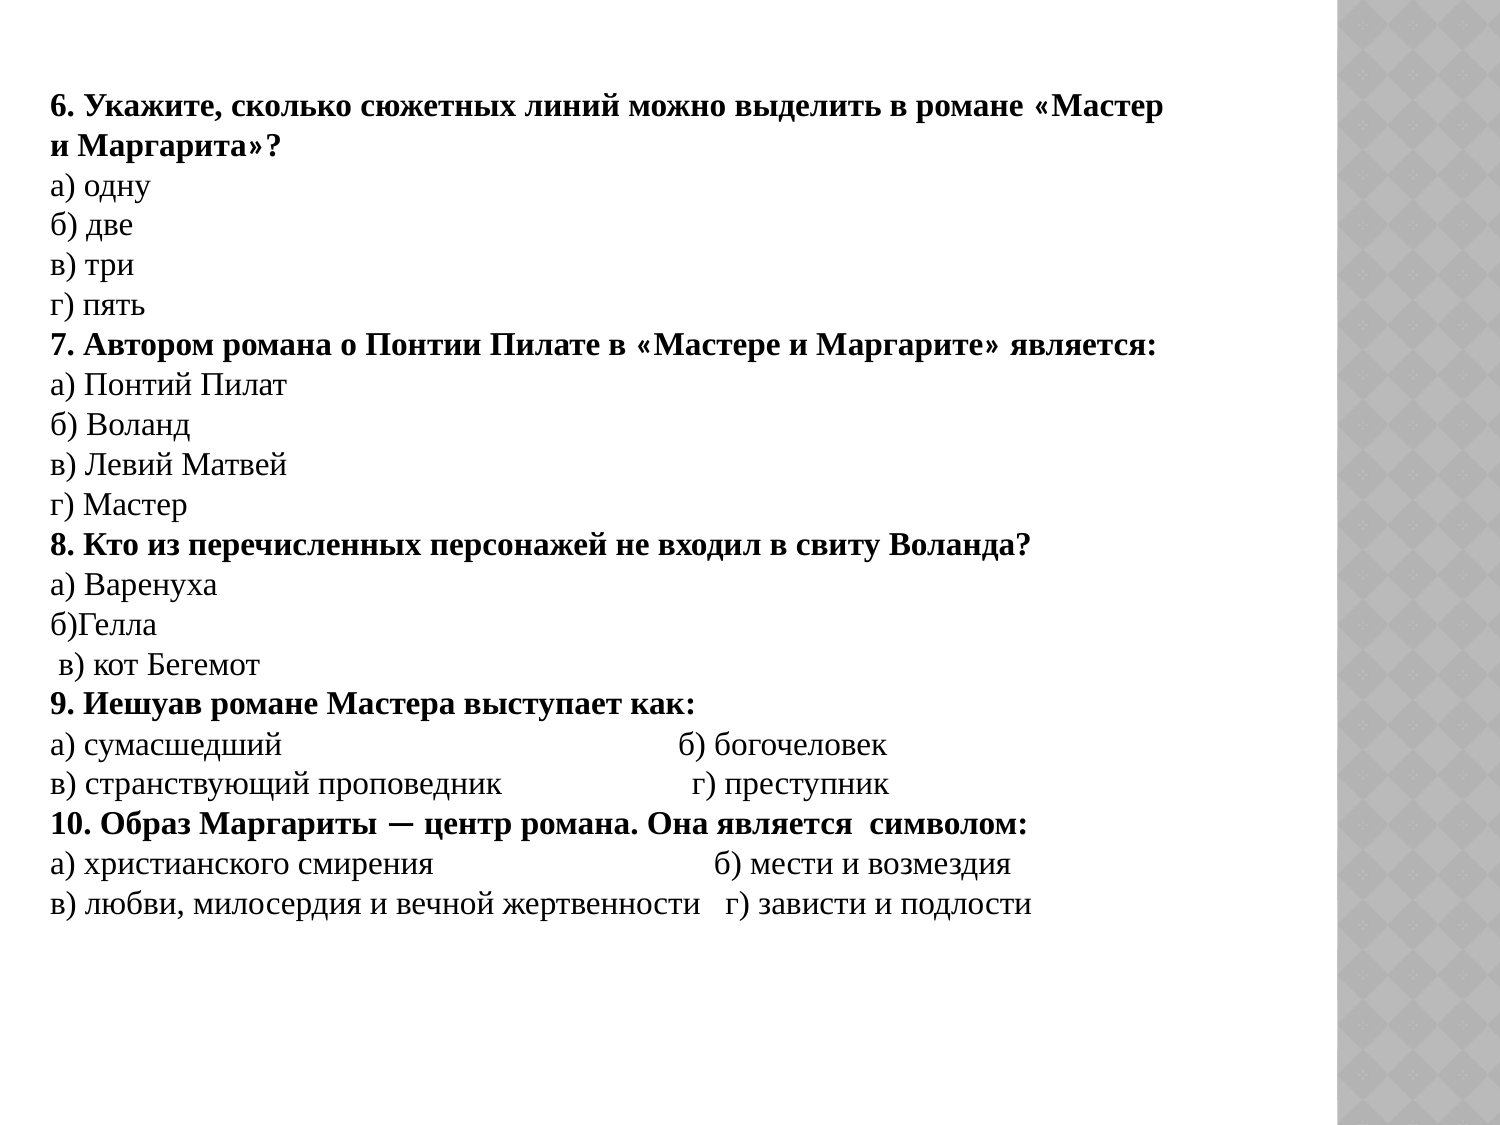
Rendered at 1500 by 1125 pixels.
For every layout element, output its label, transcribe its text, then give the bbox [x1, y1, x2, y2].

text_box 6. Укажите, сколько сюжетных линий можно выделить в романе «Мастер и Маргарита»? а) одну б) две в) три г) пять 7. Автором романа о Понтии Пилате в «Мастере и Маргарите» является: а) Понтий Пилат б) Воланд в) Левий Матвей г) Мастер 8. Кто из перечисленных персонажей не входил в свиту Воланда? а) Варенуха б)Гелла в) кот Бегемот 9. Иешуав романе Мастера выступает как: а) сумасшедший б) богочеловек в) странствующий проповедник г) преступник 10. Образ Маргариты — центр романа. Она является символом: а) христианского смирения б) мести и возмездия в) любви, милосердия и вечной жертвенности г) зависти и подлости [35, 75, 1360, 929]
